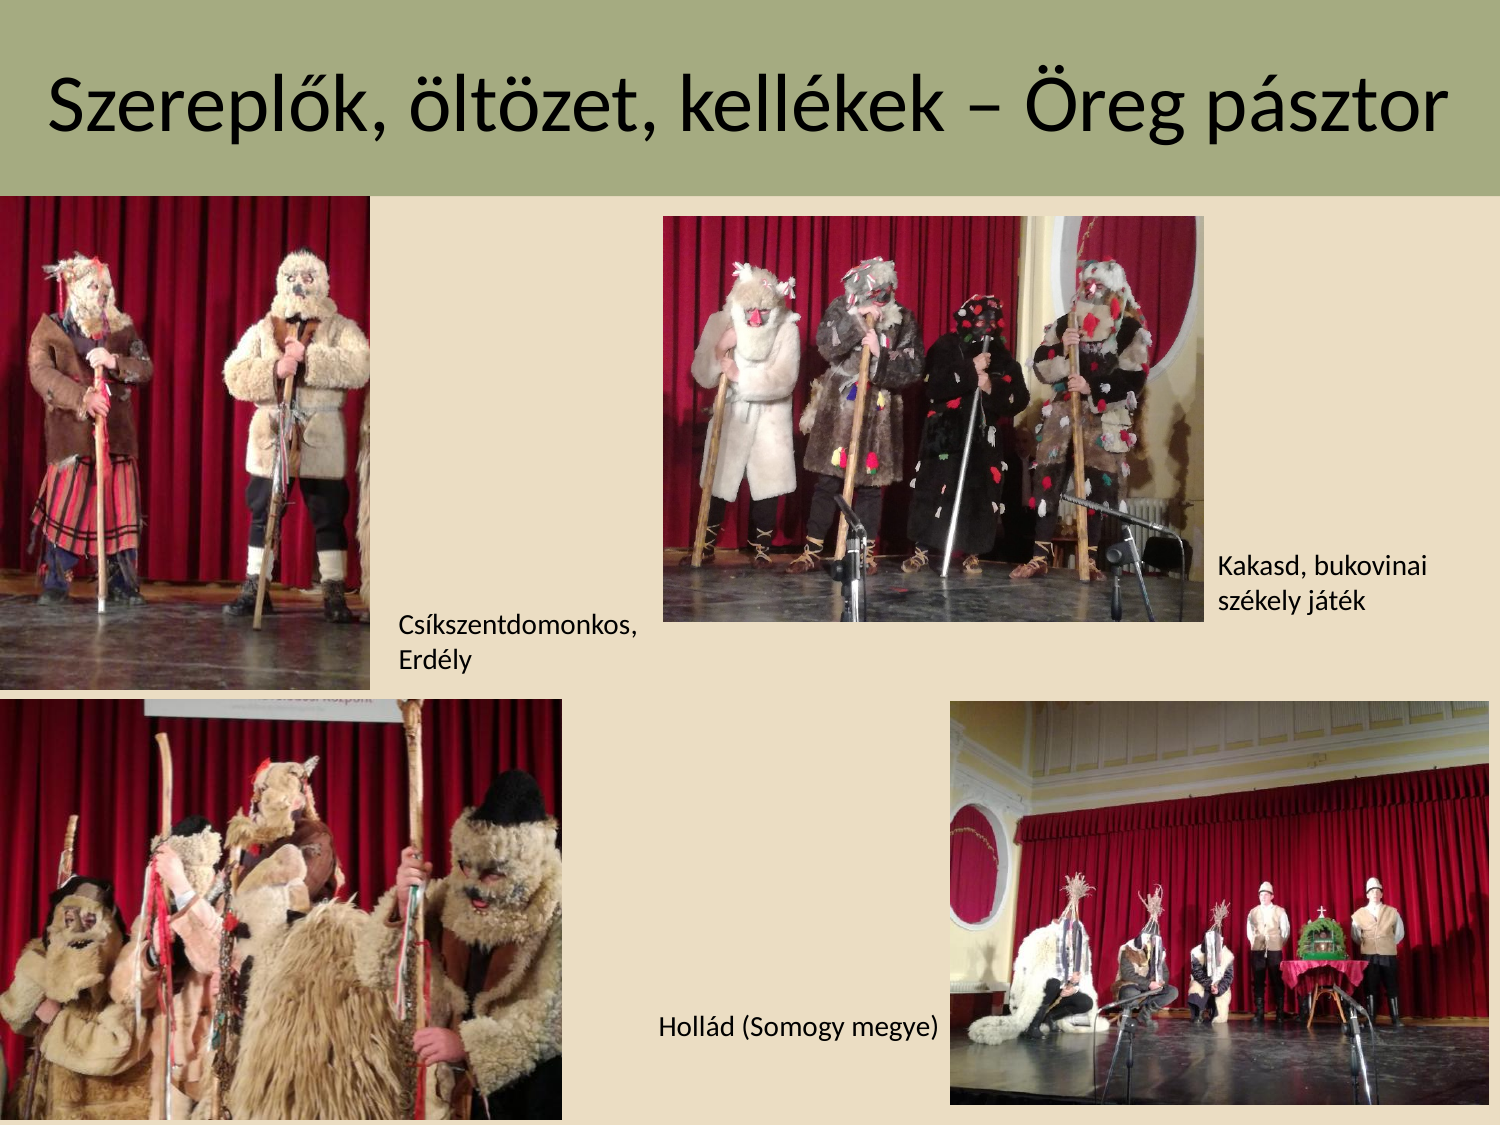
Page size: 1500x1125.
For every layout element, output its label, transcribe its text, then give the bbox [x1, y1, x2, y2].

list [0, 196, 371, 690]
picture [663, 216, 1204, 622]
title Szereplők, öltözet, kellékek – Öreg pásztor [0, 0, 1500, 197]
text_box Kakasd, bukovinai székely játék [1207, 538, 1493, 624]
picture [950, 701, 1489, 1106]
text_box Hollád (Somogy megye) [643, 999, 945, 1050]
picture [0, 698, 562, 1121]
text_box Csíkszentdomonkos, Erdély [383, 597, 727, 683]
